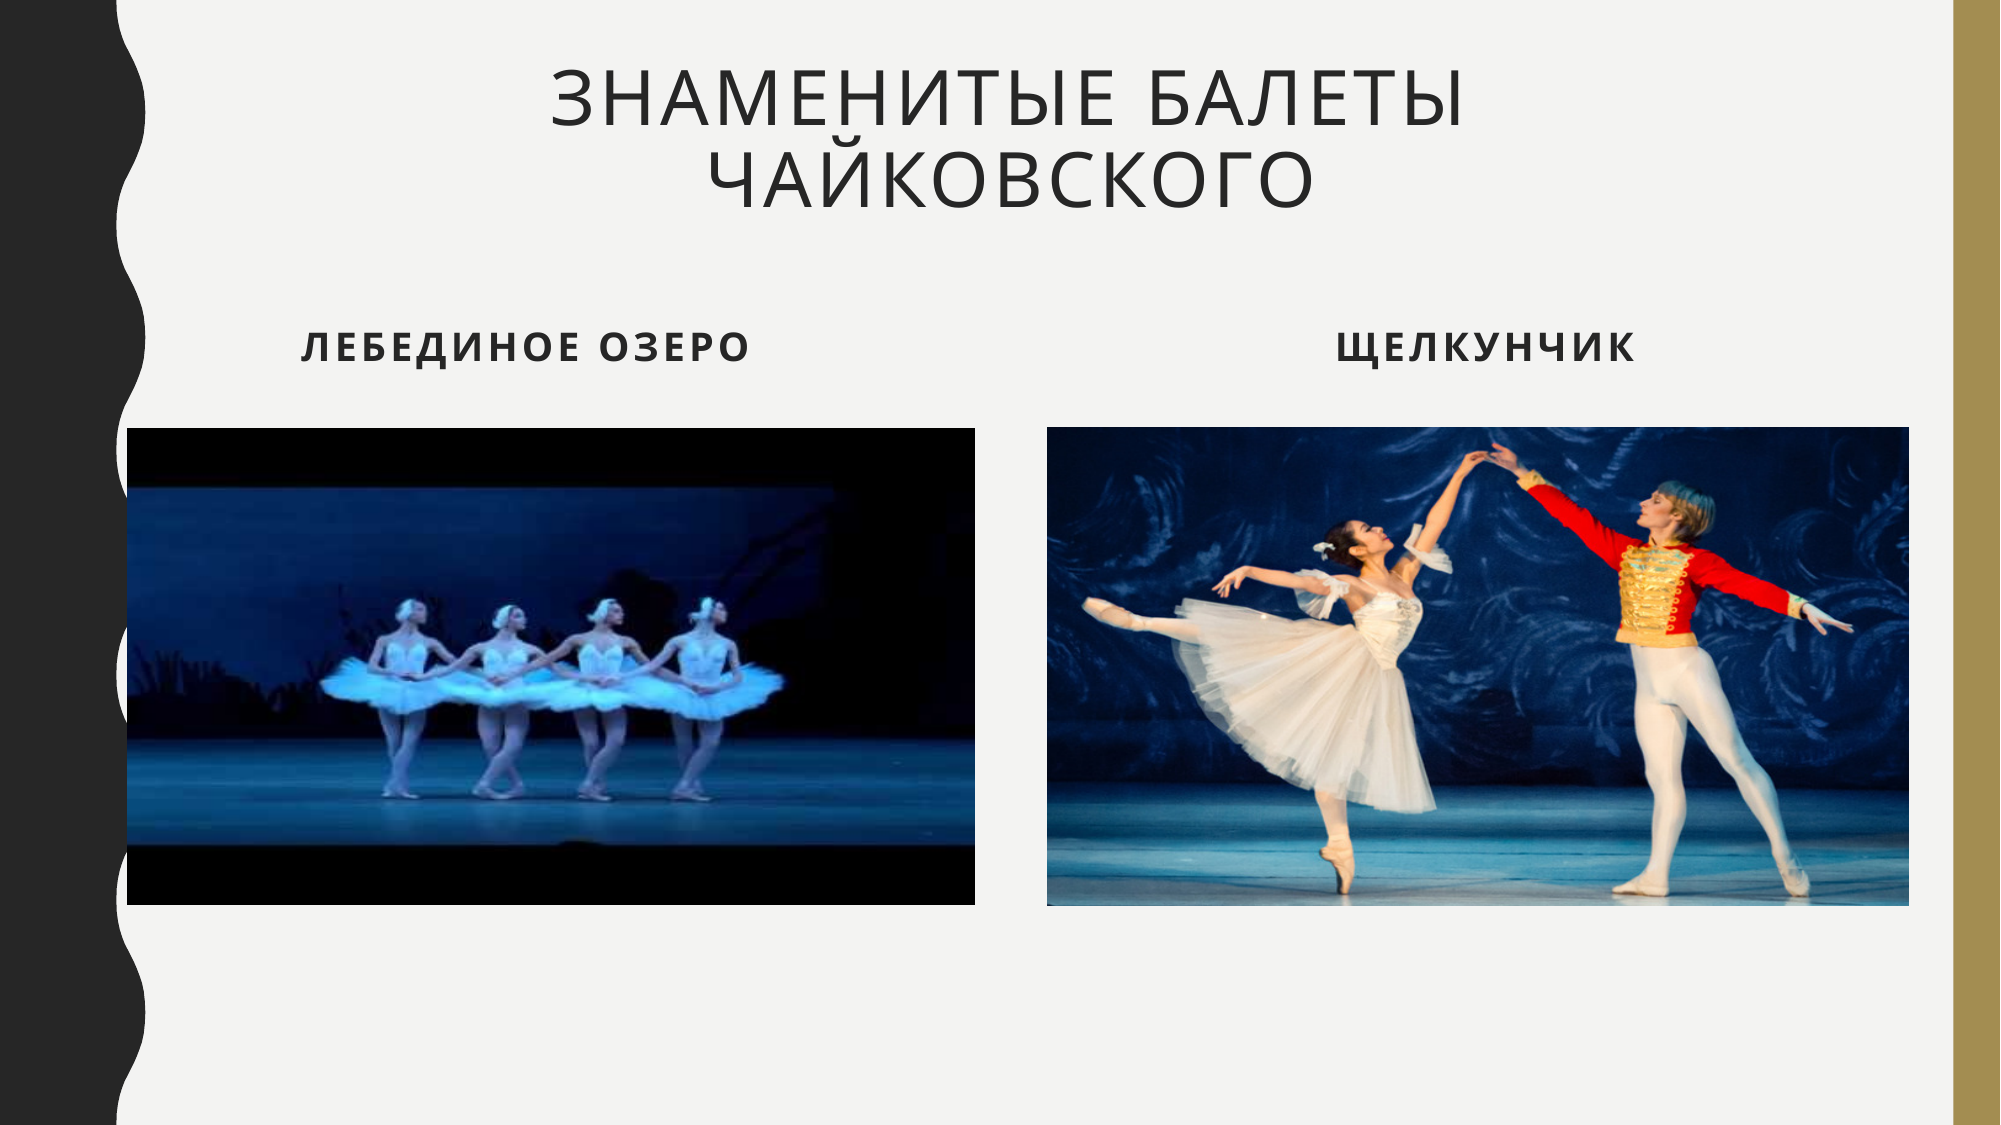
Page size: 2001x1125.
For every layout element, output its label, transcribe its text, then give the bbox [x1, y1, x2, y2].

title Знаменитые балеты чайковского [305, 51, 1717, 233]
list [126, 427, 976, 906]
list Лебединое озеро [182, 282, 870, 378]
picture [1047, 427, 1909, 906]
list Щелкунчик [1141, 282, 1828, 378]
